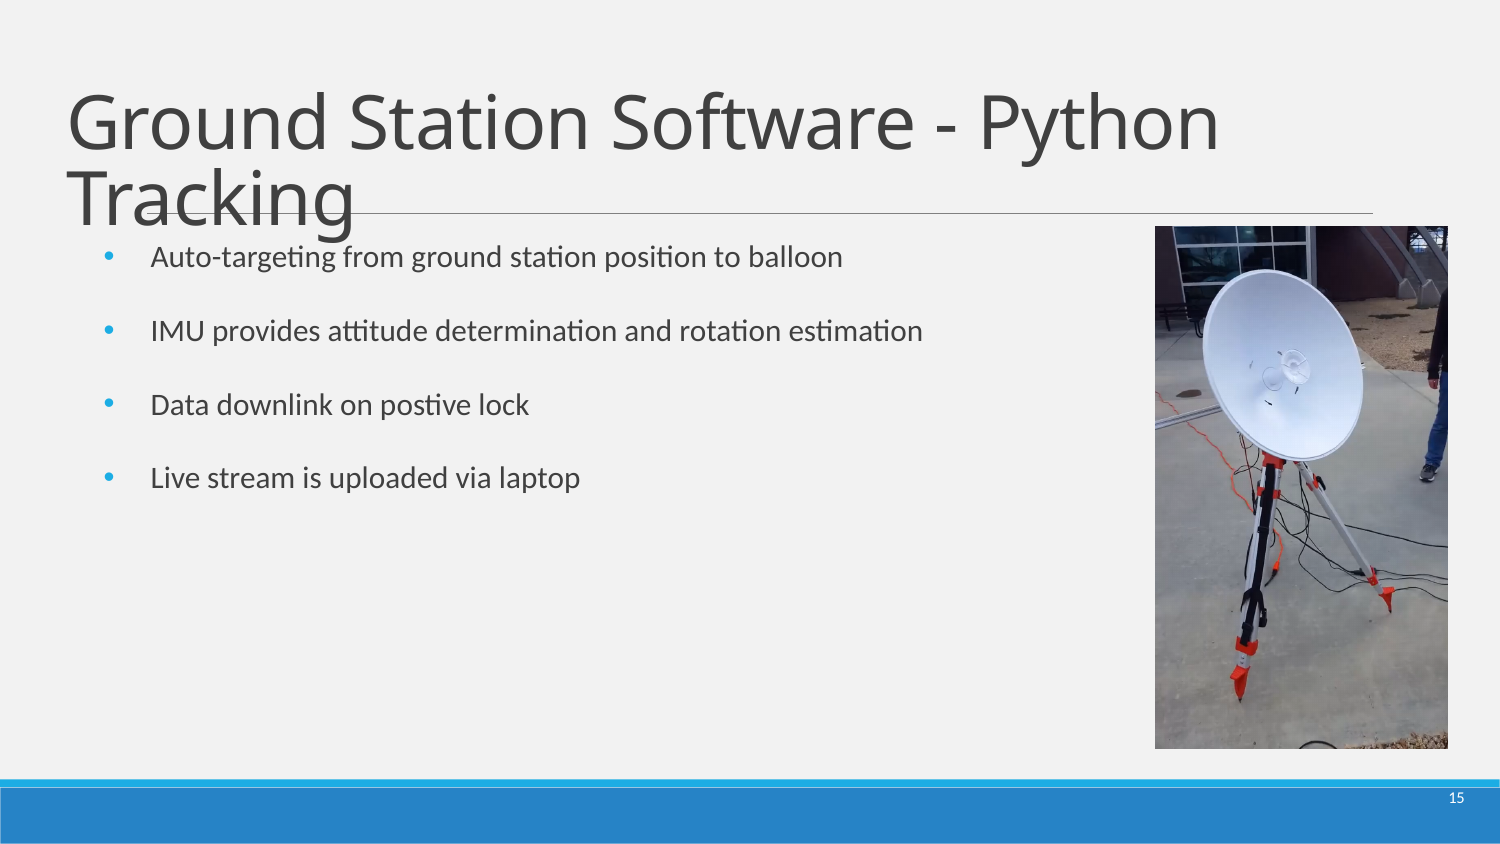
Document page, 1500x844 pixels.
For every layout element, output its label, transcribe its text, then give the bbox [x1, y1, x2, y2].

slide_number 15 [1389, 764, 1480, 830]
title Ground Station Software - Python Tracking [51, 72, 1449, 167]
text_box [1153, 225, 1450, 750]
list Auto-targeting from ground station position to balloon IMU provides attitude determination and rotation estimation Data downlink on postive lock Live stream is uploaded via laptop [51, 226, 1151, 750]
